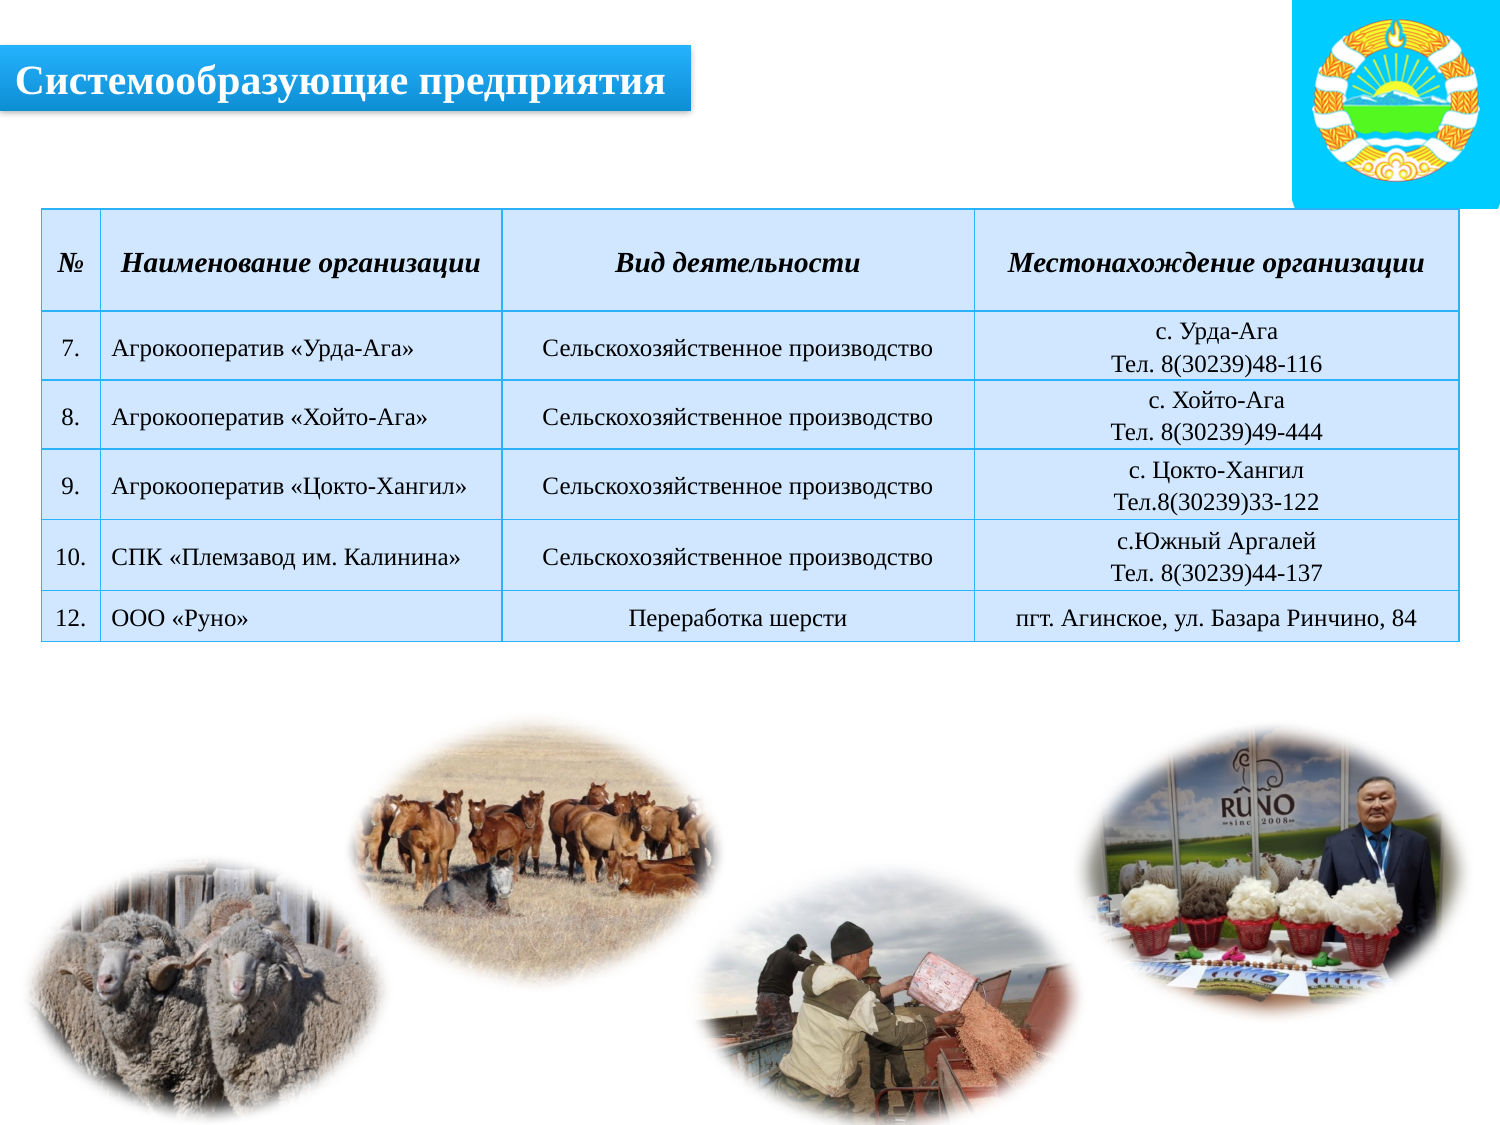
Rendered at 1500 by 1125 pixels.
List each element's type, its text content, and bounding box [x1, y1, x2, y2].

table_header Вид деятельности [503, 210, 974, 310]
text_box Системообразующие предприятия [0, 45, 691, 111]
table_cell 10. [42, 520, 100, 590]
picture [1373, 60, 1381, 74]
table_cell с. Цокто-Хангил Тел.8(30239)33-122 [975, 450, 1458, 519]
picture [1427, 86, 1439, 92]
table_cell Агрокооператив «Хойто-Ага» [101, 381, 501, 448]
table_cell 12. [42, 591, 100, 641]
table_cell Агрокооператив «Цокто-Хангил» [101, 450, 501, 519]
table_cell СПК «Племзавод им. Калинина» [101, 520, 501, 590]
picture [1416, 67, 1428, 81]
table_header Местонахождение организации [975, 210, 1458, 310]
table_cell Сельскохозяйственное производство [503, 312, 974, 379]
table_cell ООО «Руно» [101, 591, 501, 641]
table_cell Агрокооператив «Урда-Ага» [101, 312, 501, 379]
table_header Наименование организации [101, 210, 501, 310]
table_cell с. Хойто-Ага Тел. 8(30239)49-444 [975, 381, 1458, 448]
picture [1292, 203, 1459, 210]
table_cell пгт. Агинское, ул. Базара Ринчино, 84 [975, 591, 1458, 641]
picture [1358, 76, 1370, 86]
table_cell Сельскохозяйственное производство [503, 450, 974, 519]
picture [1364, 67, 1374, 78]
table_cell с.Южный Аргалей Тел. 8(30239)44-137 [975, 520, 1458, 590]
picture [1411, 60, 1419, 75]
table_cell Сельскохозяйственное производство [503, 520, 974, 590]
table_cell Переработка шерсти [503, 591, 974, 641]
picture [17, 708, 1478, 1125]
picture [1313, 19, 1479, 182]
table_cell 9. [42, 450, 100, 519]
table_header № [42, 210, 100, 310]
table_cell с. Урда-Ага Тел. 8(30239)48-116 [975, 312, 1458, 379]
picture [1425, 76, 1435, 84]
table_cell 7. [42, 312, 100, 379]
table_cell Сельскохозяйственное производство [503, 381, 974, 448]
picture [1384, 55, 1390, 79]
table_cell 8. [42, 381, 100, 448]
